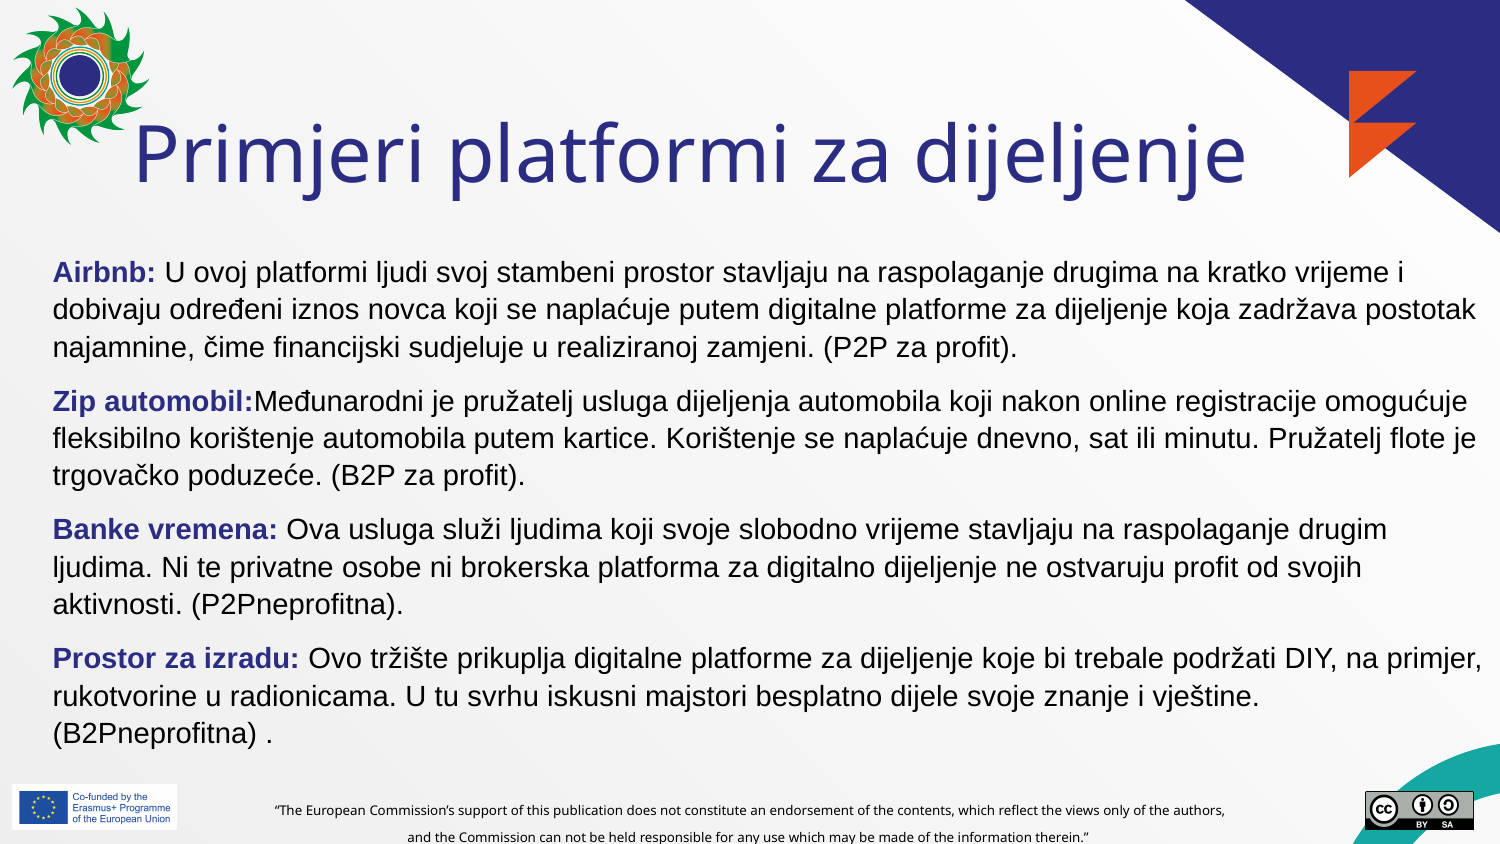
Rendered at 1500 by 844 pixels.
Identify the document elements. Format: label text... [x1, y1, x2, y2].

picture [11, 6, 151, 147]
title Primjeri platformi za dijeljenje [116, 88, 1383, 243]
text_box Airbnb: U ovoj platformi ljudi svoj stambeni prostor stavljaju na raspolaganje drugima na kratko vrijeme i dobivaju određeni iznos novca koji se naplaćuje putem digitalne platforme za dijeljenje koja zadržava postotak najamnine, čime financijski sudjeluje u realiziranoj zamjeni. (P2P za profit). Zip automobil:Međunarodni je pružatelj usluga dijeljenja automobila koji nakon online registracije omogućuje fleksibilno korištenje automobila putem kartice. Korištenje se naplaćuje dnevno, sat ili minutu. Pružatelj flote je trgovačko poduzeće. (B2P za profit). Banke vremena: Ova usluga služi ljudima koji svoje slobodno vrijeme stavljaju na raspolaganje drugim ljudima. Ni te privatne osobe ni brokerska platforma za digitalno dijeljenje ne ostvaruju profit od svojih aktivnosti. (P2Pneprofitna). Prostor za izradu: Ovo tržište prikuplja digitalne platforme za dijeljenje koje bi trebale podržati DIY, na primjer, rukotvorine u radionicama. U tu svrhu iskusni majstori besplatno dijele svoje znanje i vještine. (B2Pneprofitna) . [37, 243, 1500, 757]
picture [1365, 791, 1474, 830]
picture [11, 784, 177, 830]
